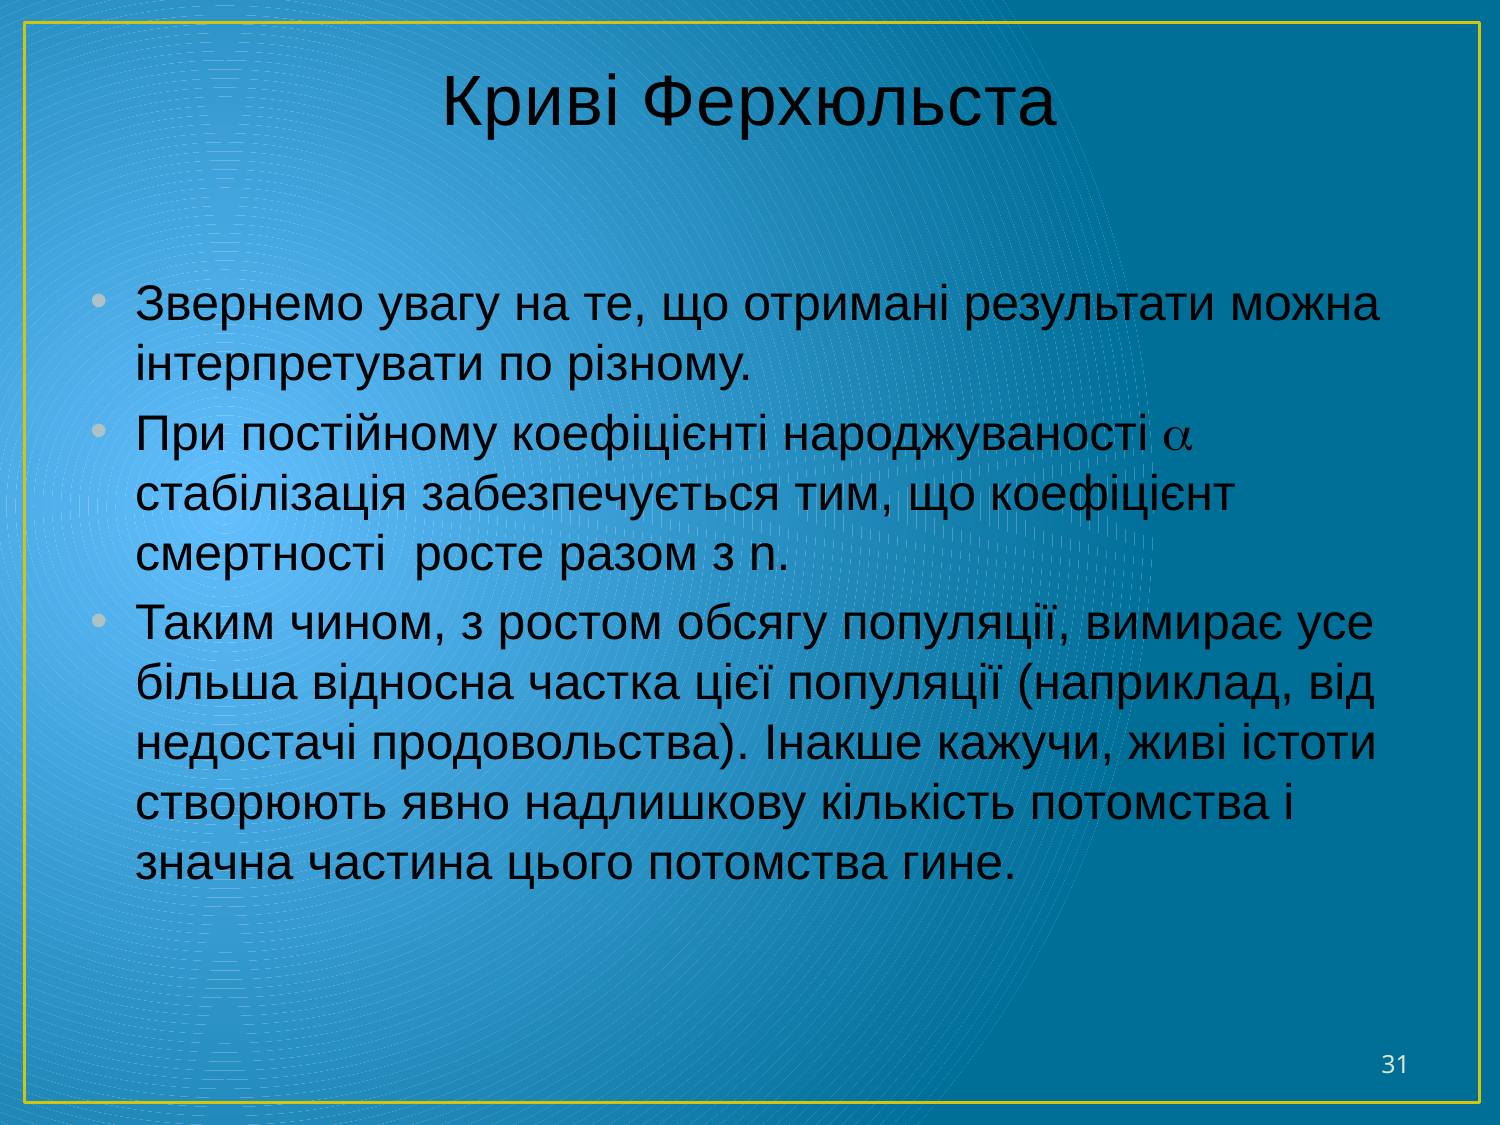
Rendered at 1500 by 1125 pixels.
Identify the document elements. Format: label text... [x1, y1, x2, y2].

slide_number 31 [1074, 1035, 1425, 1096]
list Звернемо увагу на те, що отримані результати можна інтерпретувати по різному. При постійному коефіцієнті народжуваності  стабілізація забезпечується тим, що коефіцієнт смертності росте разом з n. Таким чином, з ростом обсягу популяції, вимирає усе більша відносна частка цієї популяції (наприклад, від недостачі продовольства). Інакше кажучи, живі істоти створюють явно надлишкову кількість потомства і значна частина цього потомства гине. [75, 262, 1425, 1005]
title Криві Ферхюльста [75, 45, 1425, 233]
